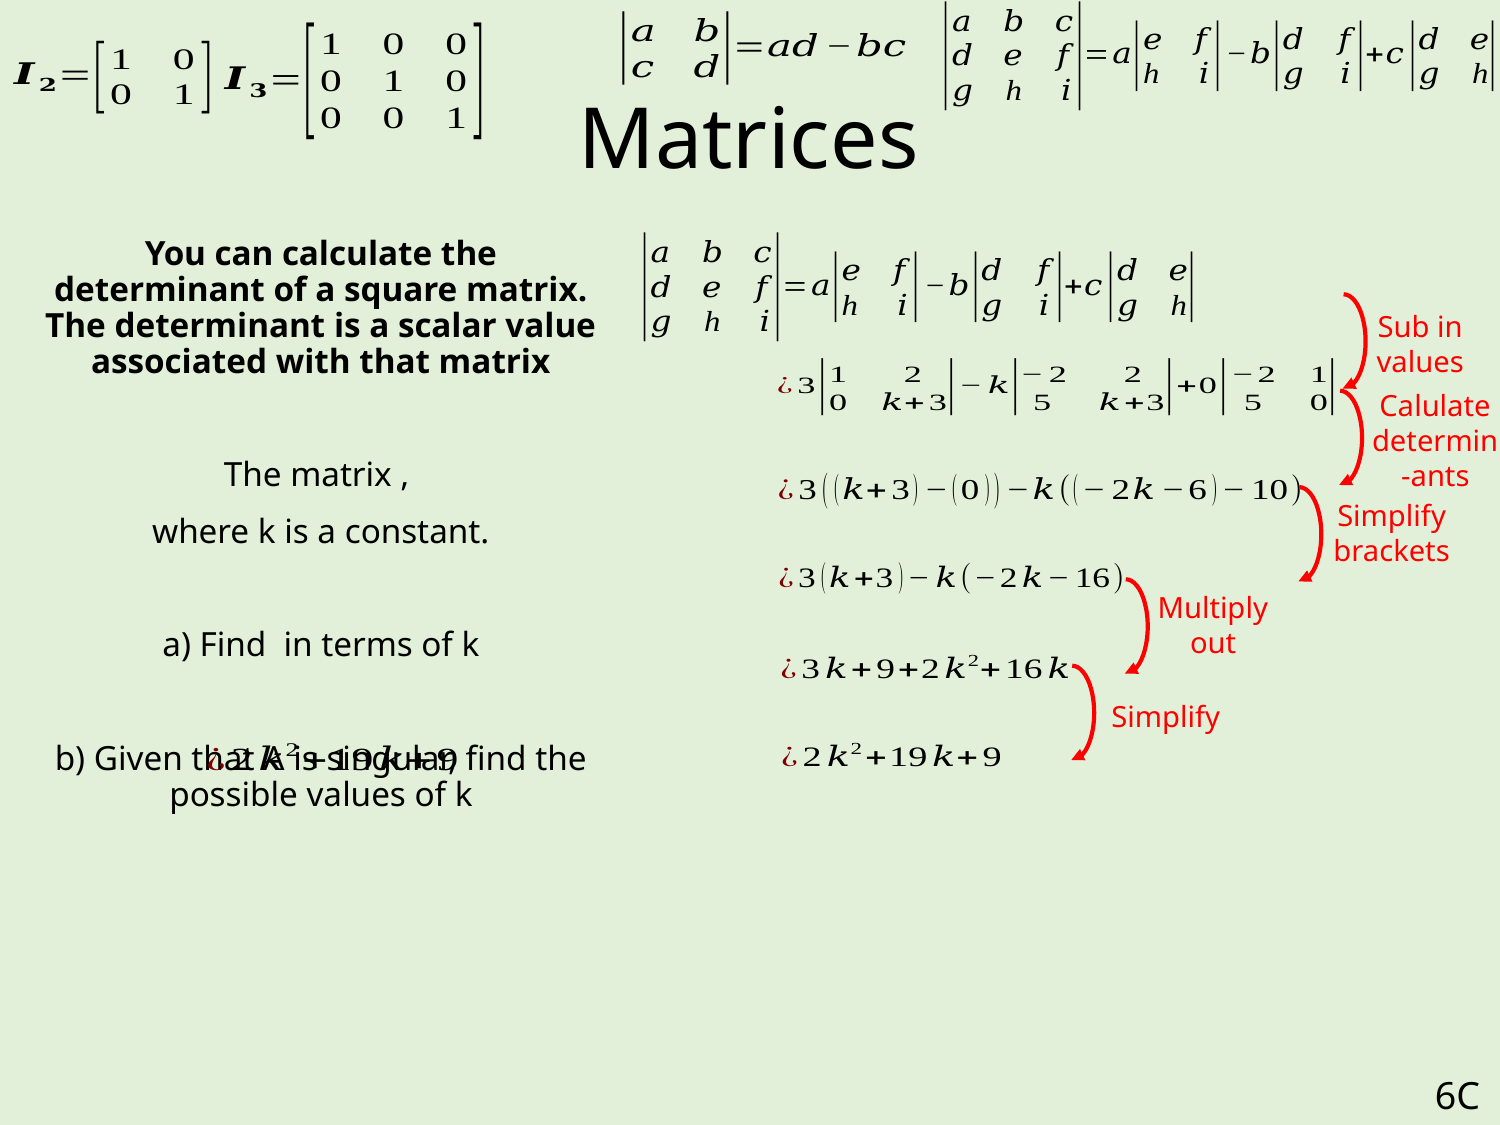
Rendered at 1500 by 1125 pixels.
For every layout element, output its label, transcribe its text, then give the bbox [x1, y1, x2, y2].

text_box [1124, 578, 1139, 674]
text_box [1071, 665, 1093, 761]
text_box Calulate determin-ants [1355, 380, 1500, 500]
text_box [1339, 390, 1355, 486]
text_box [1343, 293, 1356, 301]
text_box Multiply out [1133, 582, 1293, 668]
text_box Simplify [1086, 691, 1246, 741]
text_box 6C [1420, 1064, 1496, 1125]
title Matrices [101, 59, 1396, 223]
text_box Simplify brackets [1311, 489, 1472, 575]
text_box [1298, 486, 1313, 582]
text_box Sub in values [1340, 301, 1500, 386]
